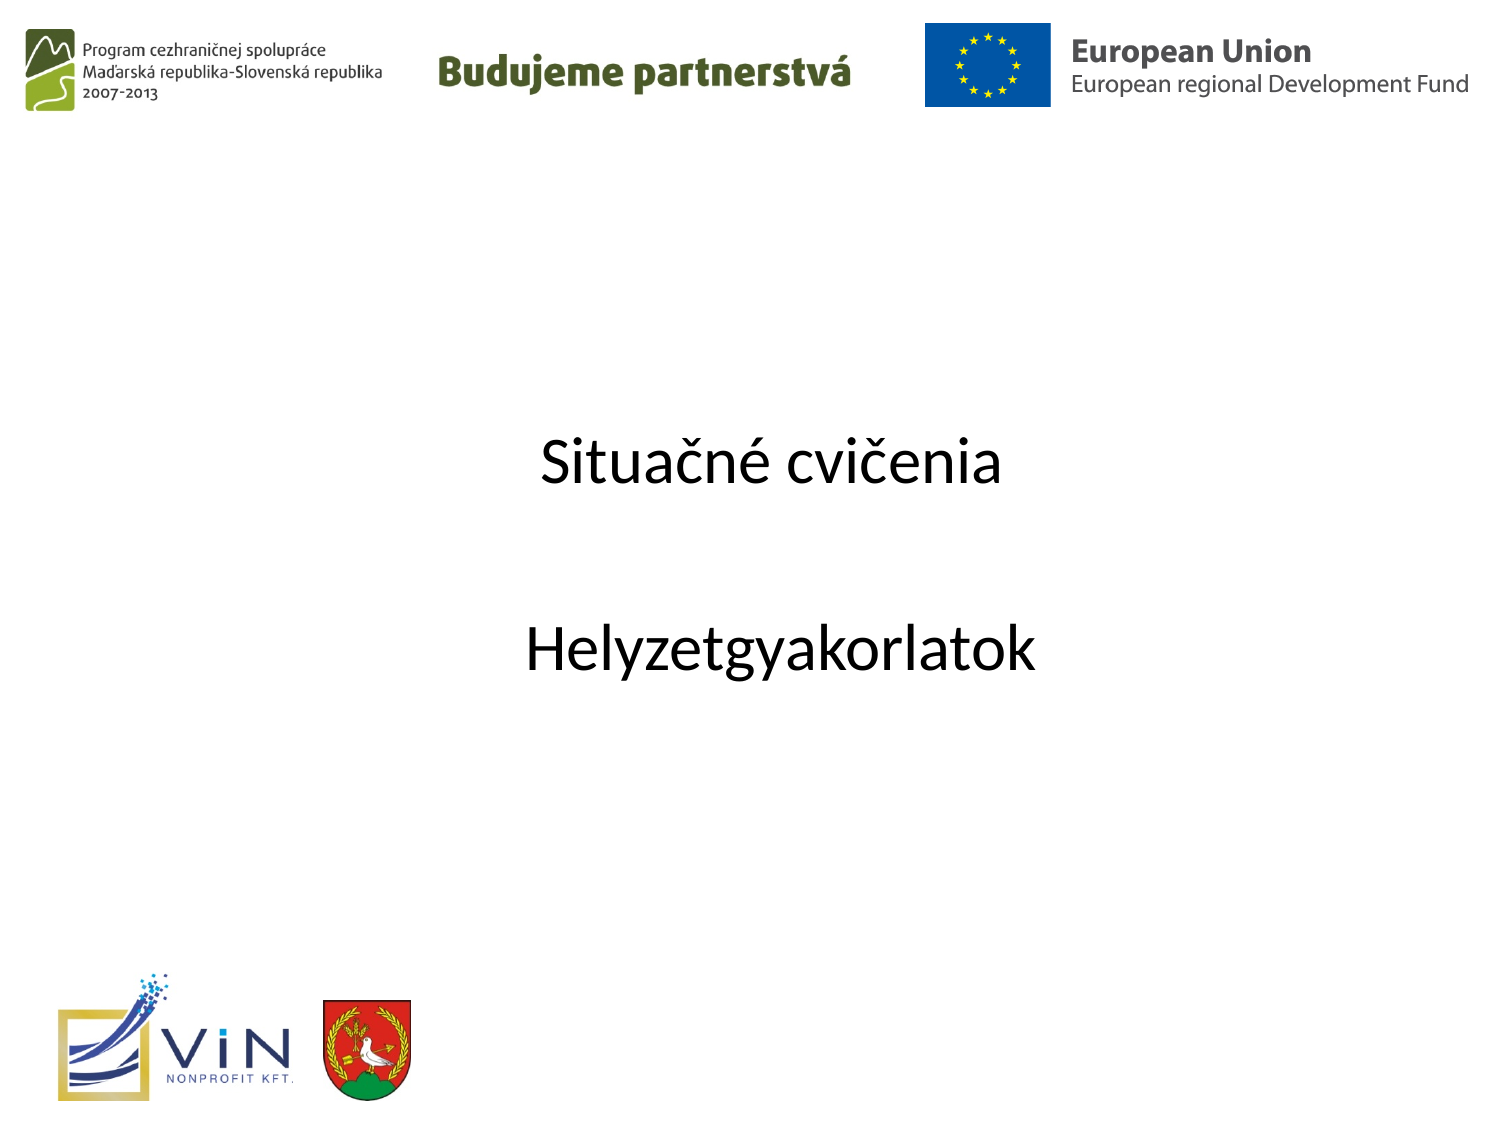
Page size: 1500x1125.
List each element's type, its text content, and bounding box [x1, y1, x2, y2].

list Situačné cvičenia Helyzetgyakorlatok [75, 316, 1425, 961]
picture [925, 23, 1468, 109]
picture [23, 29, 399, 120]
picture [409, 36, 890, 108]
picture [323, 1000, 411, 1102]
picture [34, 972, 294, 1102]
